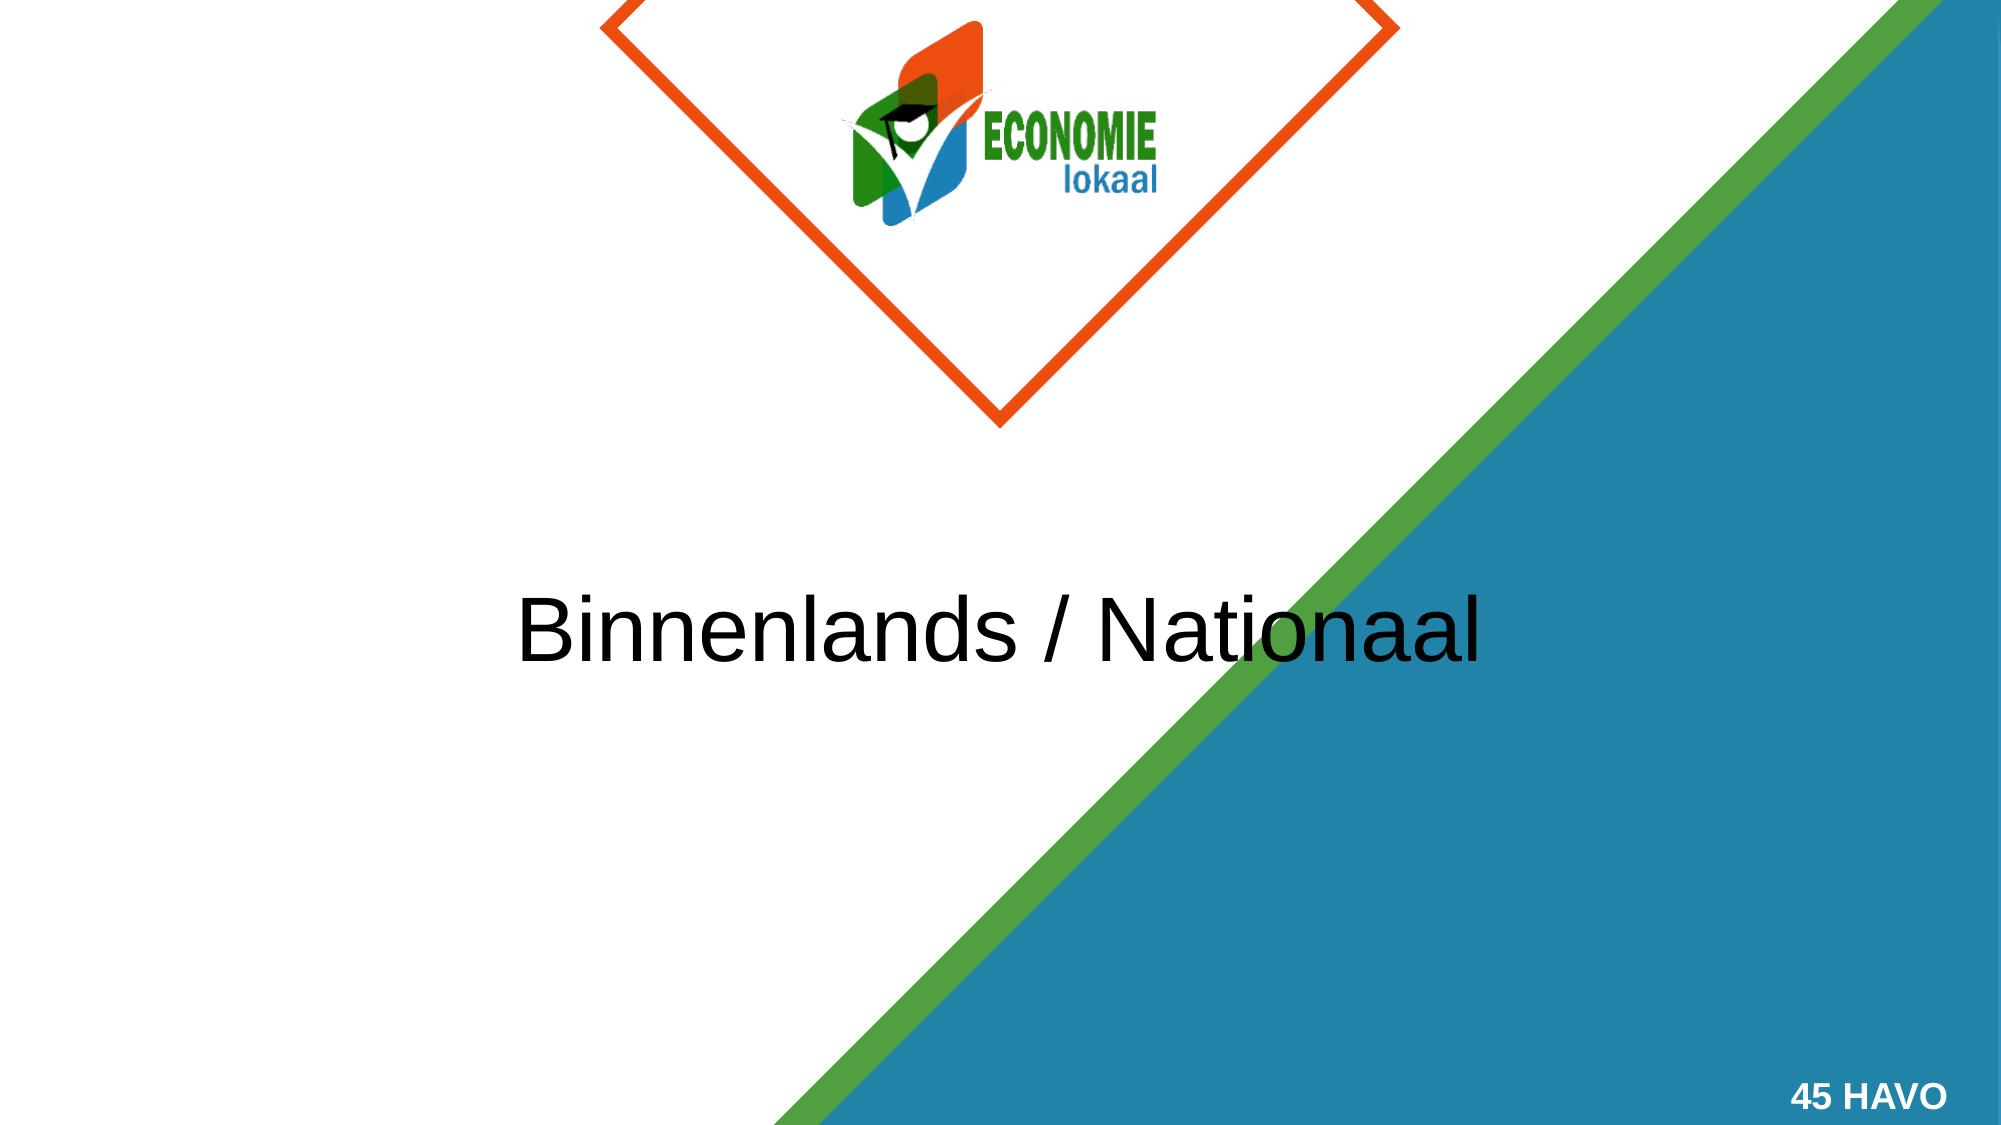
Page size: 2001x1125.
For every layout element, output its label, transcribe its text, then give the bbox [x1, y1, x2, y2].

title Binnenlands / Nationaal [0, 485, 2000, 779]
picture [841, 21, 1159, 226]
